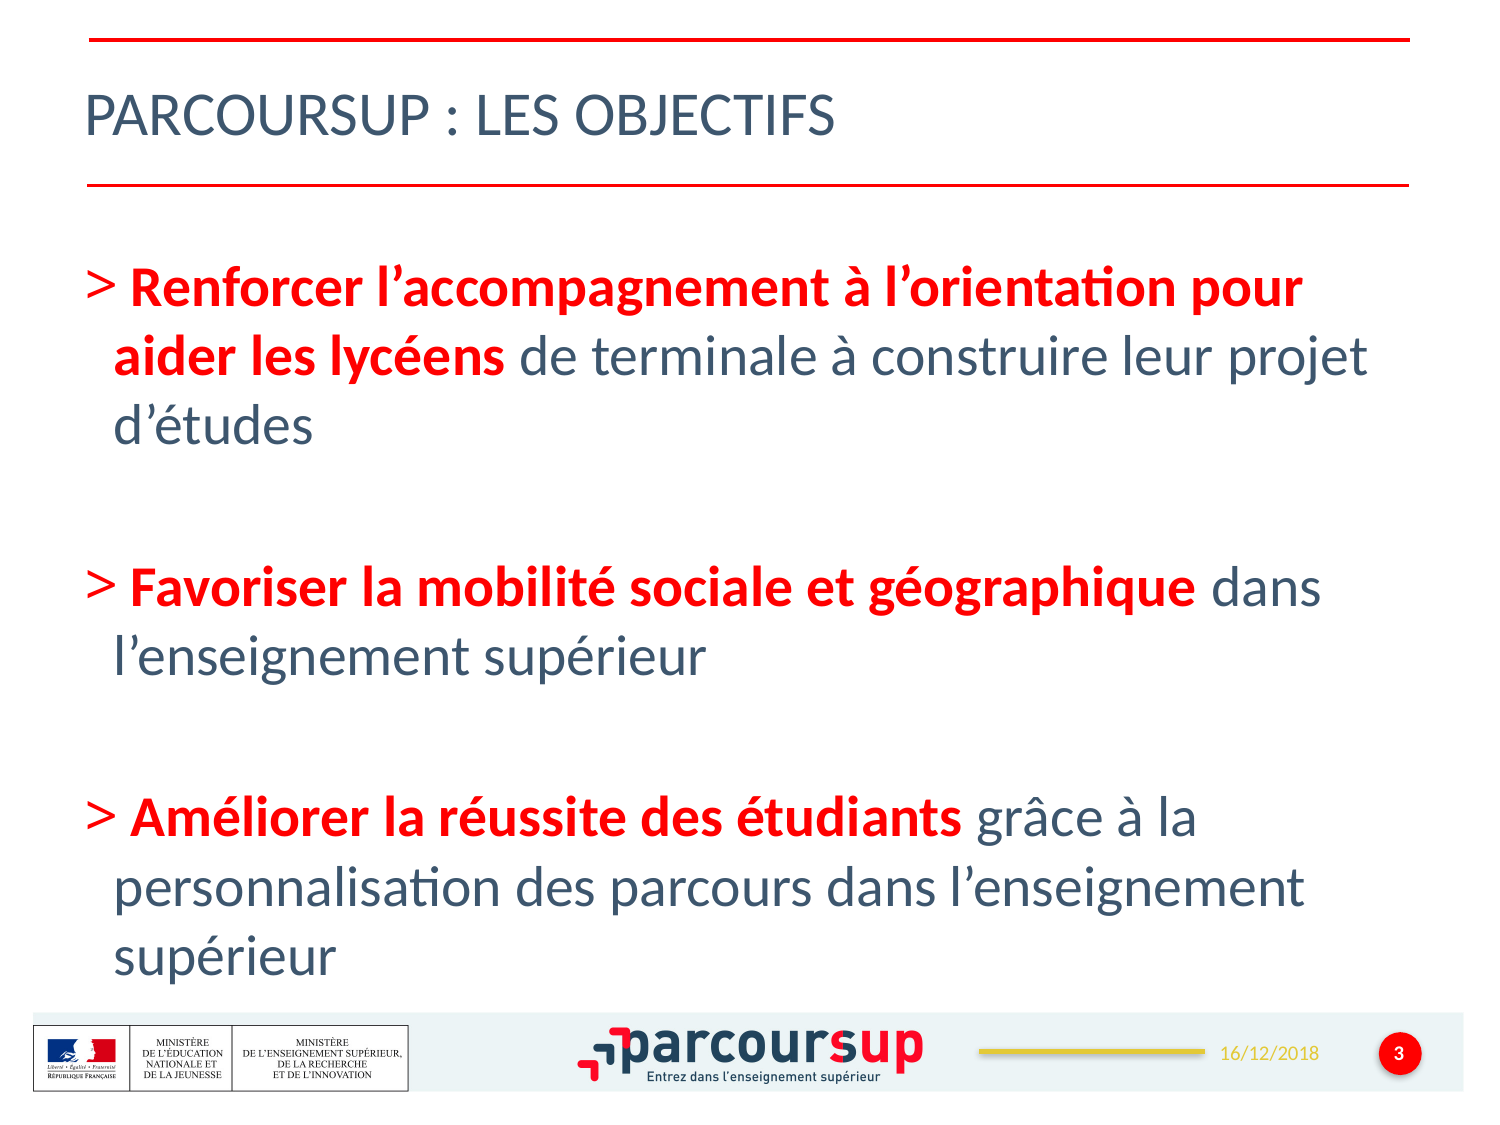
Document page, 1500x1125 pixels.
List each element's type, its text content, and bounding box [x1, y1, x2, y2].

picture [0, 0, 1499, 1124]
slide_number 3 [1368, 1031, 1430, 1074]
list Renforcer l’accompagnement à l’orientation pour aider les lycéens de terminale à construire leur projet d’études Favoriser la mobilité sociale et géographique dans l’enseignement supérieur Améliorer la réussite des étudiants grâce à la personnalisation des parcours dans l’enseignement supérieur [69, 241, 1409, 996]
title Parcoursup : les objectifs [69, 12, 1409, 224]
